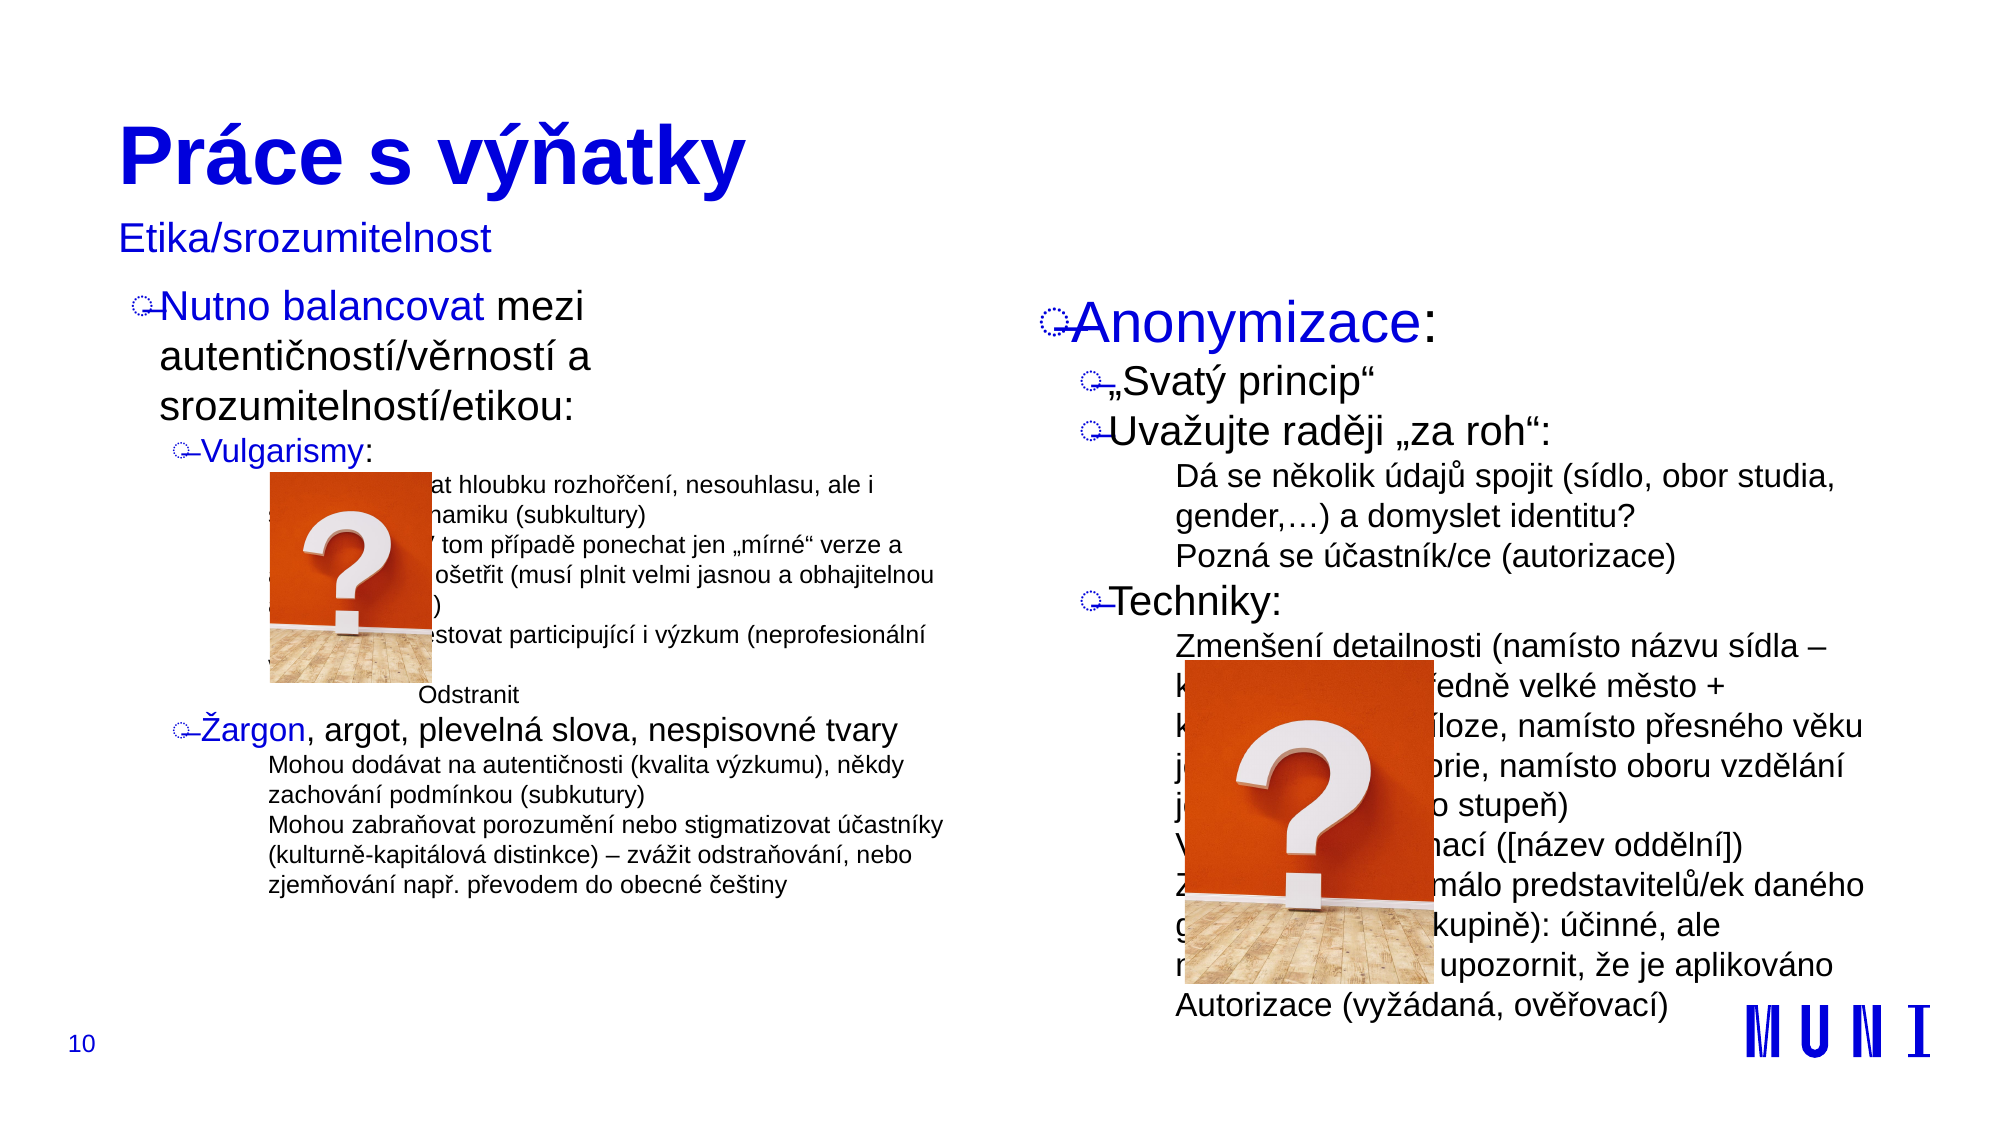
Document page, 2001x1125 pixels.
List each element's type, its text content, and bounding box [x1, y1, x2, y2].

list Anonymizace: „Svatý princip“ Uvažujte raději „za roh“: Dá se několik údajů spojit (sídlo, obor studia, gender,…) a domyslet identitu? Pozná se účastník/ce (autorizace) Techniky: Zmenšení detailnosti (namísto názvu sídla – krajské město, středně velké město + kategorizace v příloze, namísto přesného věku jen věková kategorie, namísto oboru vzdělání jen kategorie nebo stupeň) Vypouštění informací ([název oddělní]) Změna genderu (málo predstavitelů/ek daného genderu v dané skupině): účinné, ale nepřehánět, vždy upozornit, že je aplikováno Autorizace (vyžádaná, ověřovací) [1025, 279, 1882, 959]
list Nutno balancovat mezi autentičností/věrností a srozumitelností/etikou: Vulgarismy: Mohou ilustrovat hloubku rozhořčení, nesouhlasu, ale i skupinovou dynamiku (subkultury) V tom případě ponechat jen „mírné“ verze a argumentačně ošetřit (musí plnit velmi jasnou a obhajitelnou analytickou roli) Mohou dehonestovat participující i výzkum (neprofesionální vedení) Odstranit Žargon, argot, plevelná slova, nespisovné tvary Mohou dodávat na autentičnosti (kvalita výzkumu), někdy zachování podmínkou (subkutury) Mohou zabraňovat porozumění nebo stigmatizovat účastníky (kulturně-kapitálová distinkce) – zvážit odstraňování, nebo zjemňování např. převodem do obecné češtiny [118, 279, 975, 959]
title Práce s výňatky [118, 118, 1883, 193]
picture [269, 472, 433, 685]
slide_number 10 [67, 1021, 110, 1063]
list Etika/srozumitelnost [118, 212, 975, 258]
picture [1184, 660, 1435, 987]
